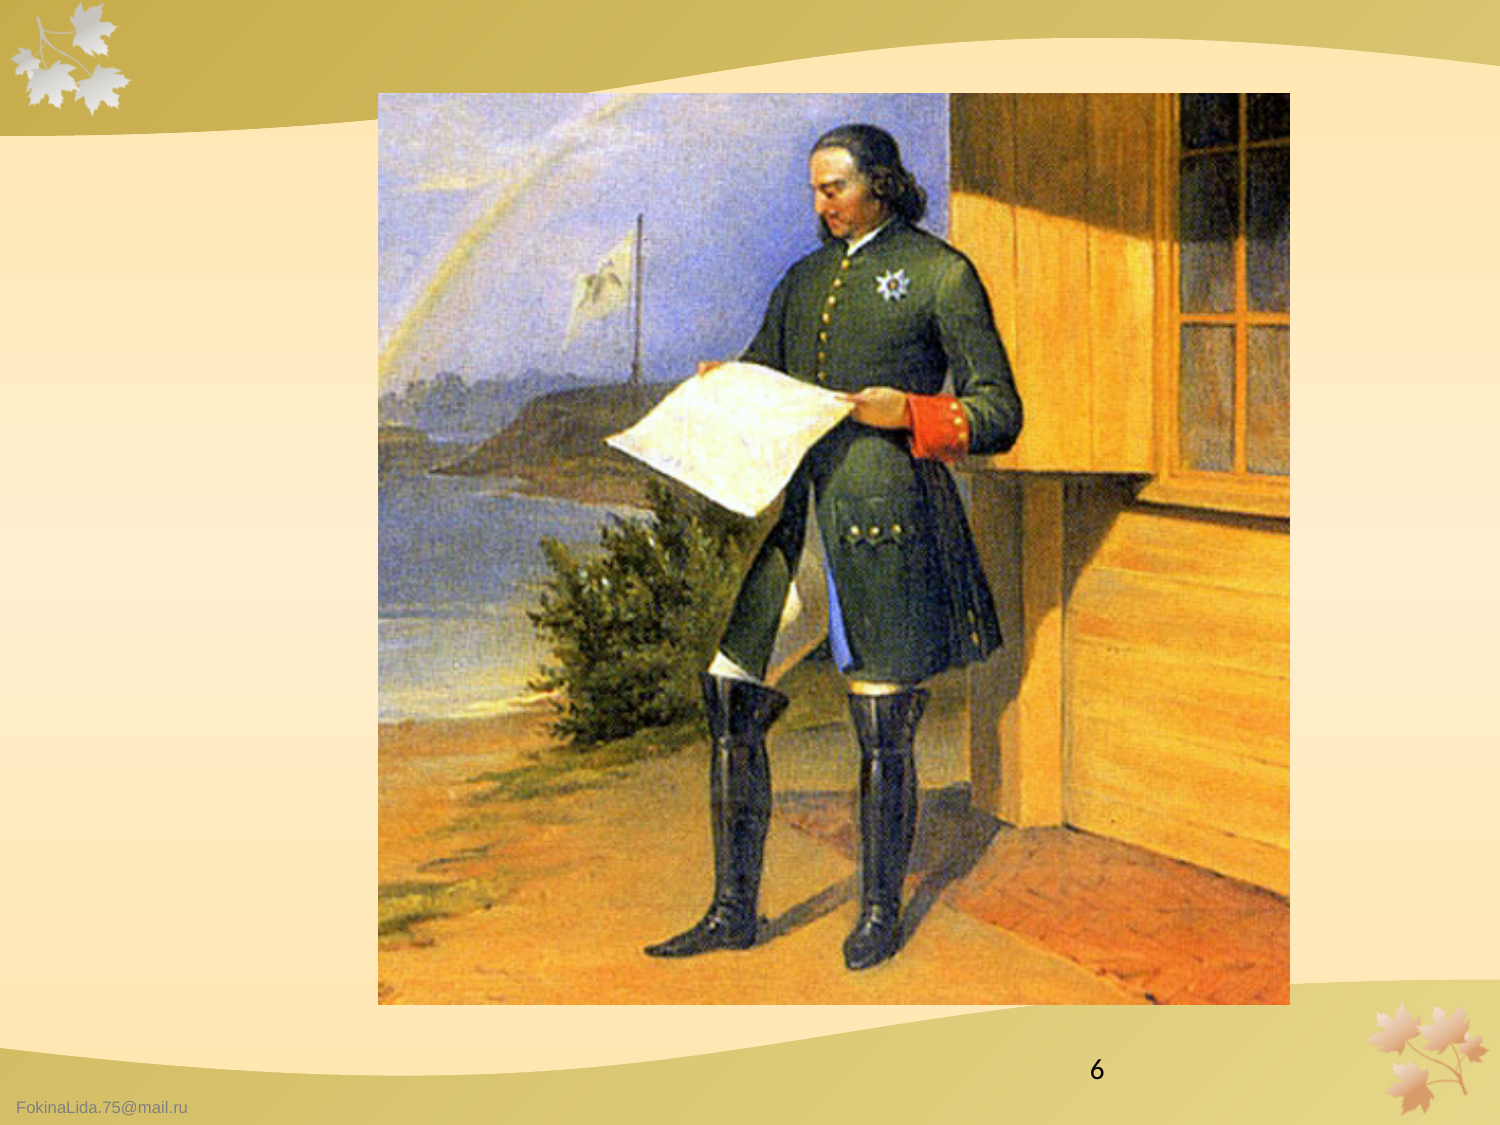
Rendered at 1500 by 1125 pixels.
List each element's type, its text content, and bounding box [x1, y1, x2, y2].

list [378, 93, 1291, 1006]
slide_number 6 [1074, 1042, 1425, 1103]
